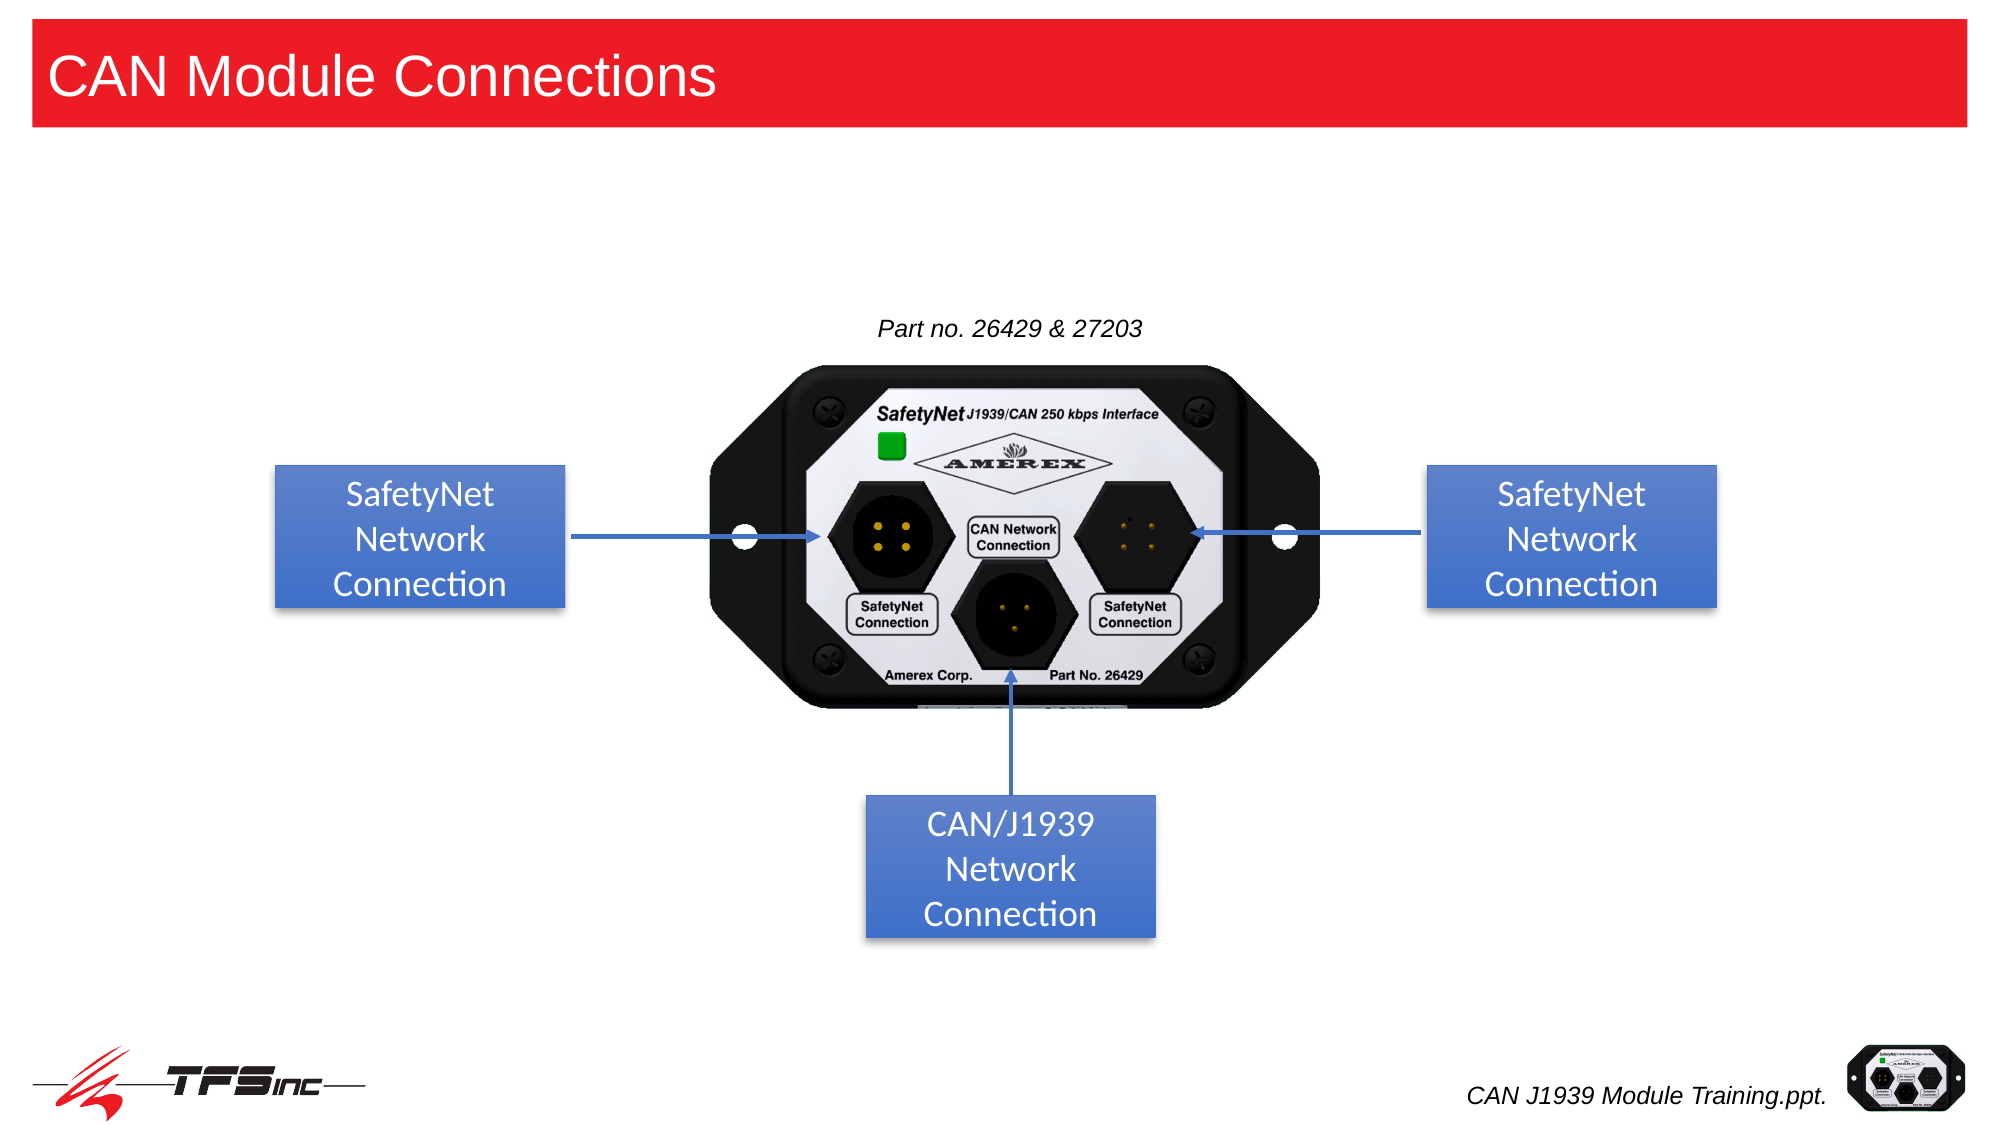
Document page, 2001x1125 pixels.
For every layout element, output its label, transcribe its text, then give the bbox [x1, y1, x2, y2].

text_box Part no. 26429 & 27203 [863, 305, 1159, 350]
text_box SafetyNet Network Connection [1426, 464, 1718, 609]
text_box [31, 18, 1969, 129]
picture [1843, 1042, 1968, 1114]
text_box CAN J1939 Module Training.ppt. [1451, 1072, 1844, 1125]
text_box SafetyNet Network Connection [274, 464, 566, 609]
picture [32, 1045, 366, 1122]
picture [688, 350, 1334, 722]
text_box CAN Module Connections [32, 30, 1900, 116]
text_box CAN/J1939 Network Connection [865, 794, 1157, 939]
